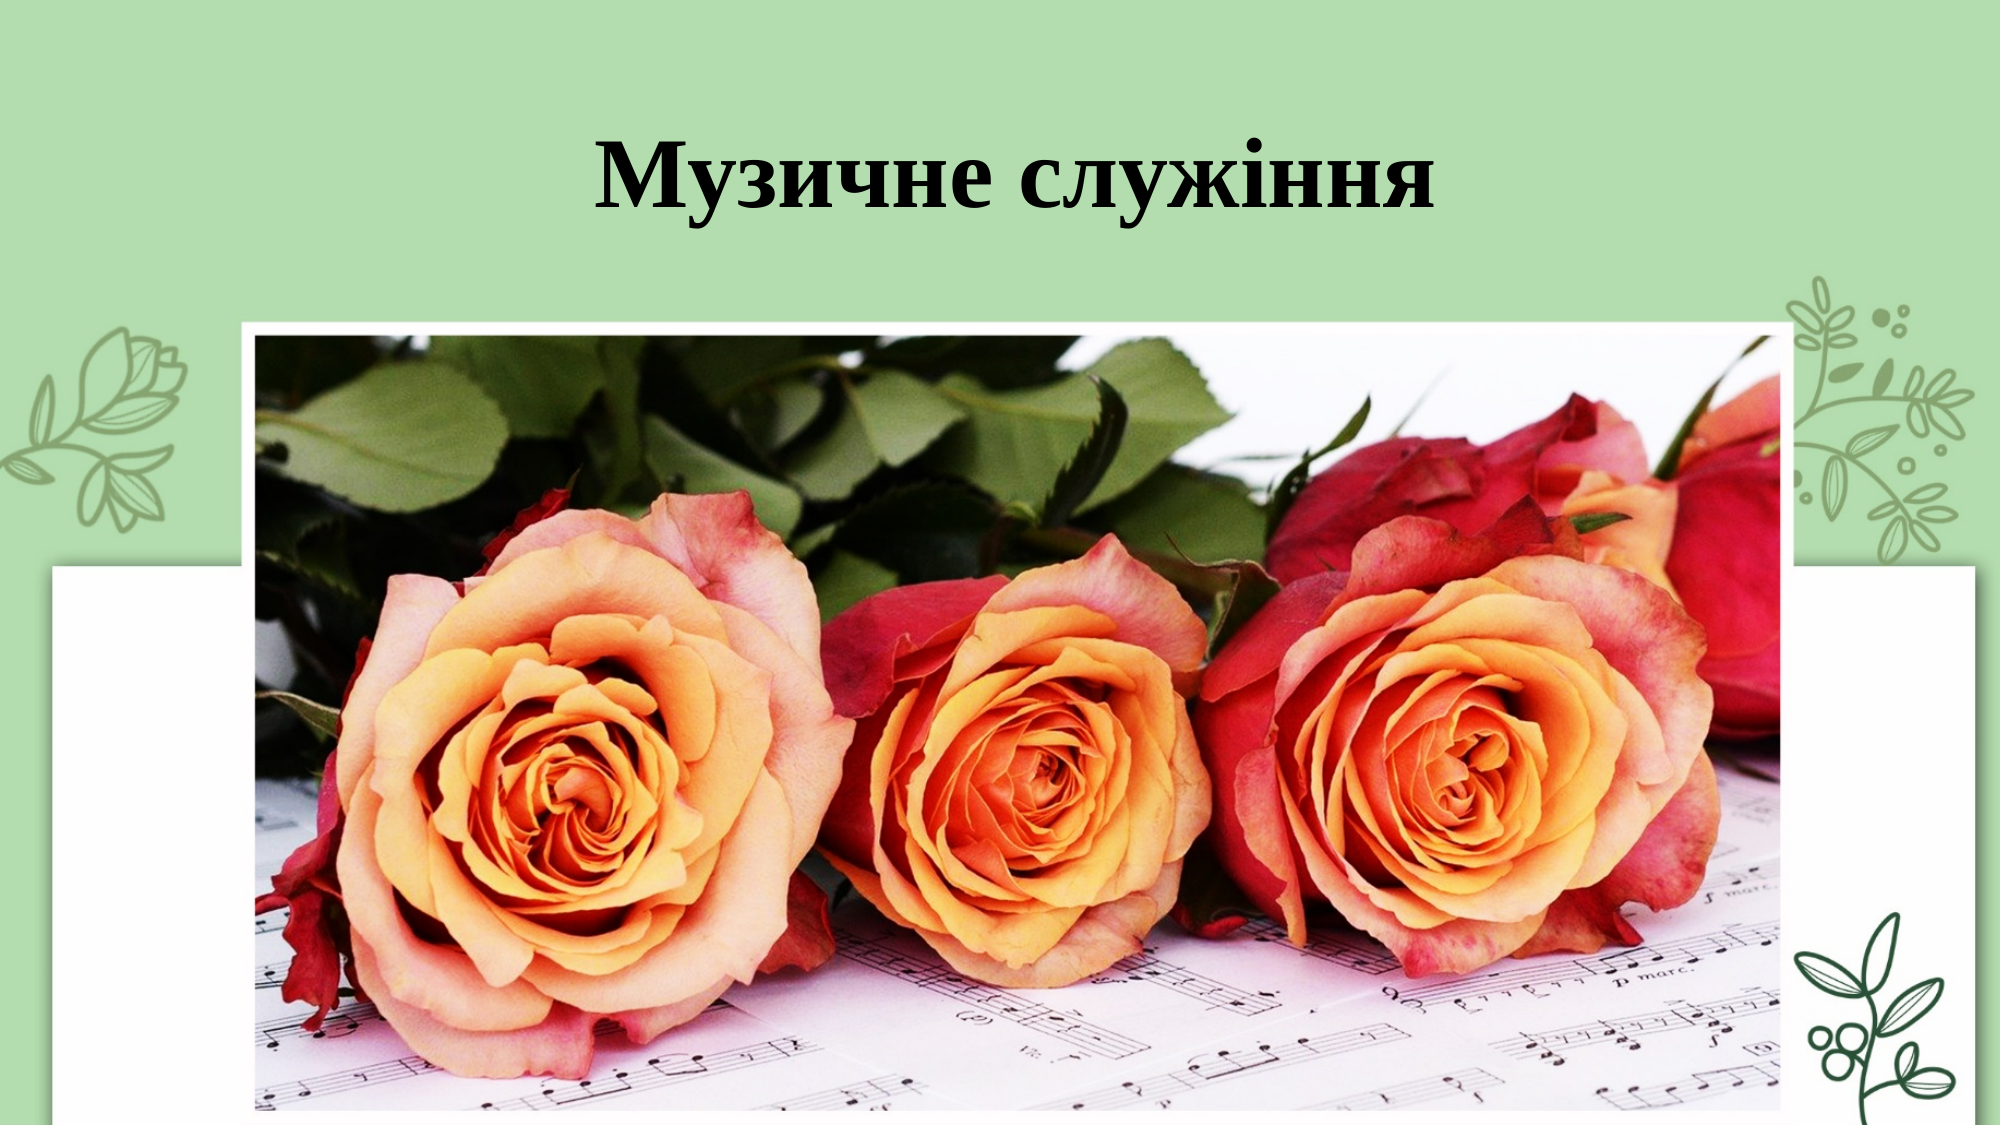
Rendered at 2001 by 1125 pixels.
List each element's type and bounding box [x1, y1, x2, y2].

list [0, 0, 2000, 1125]
